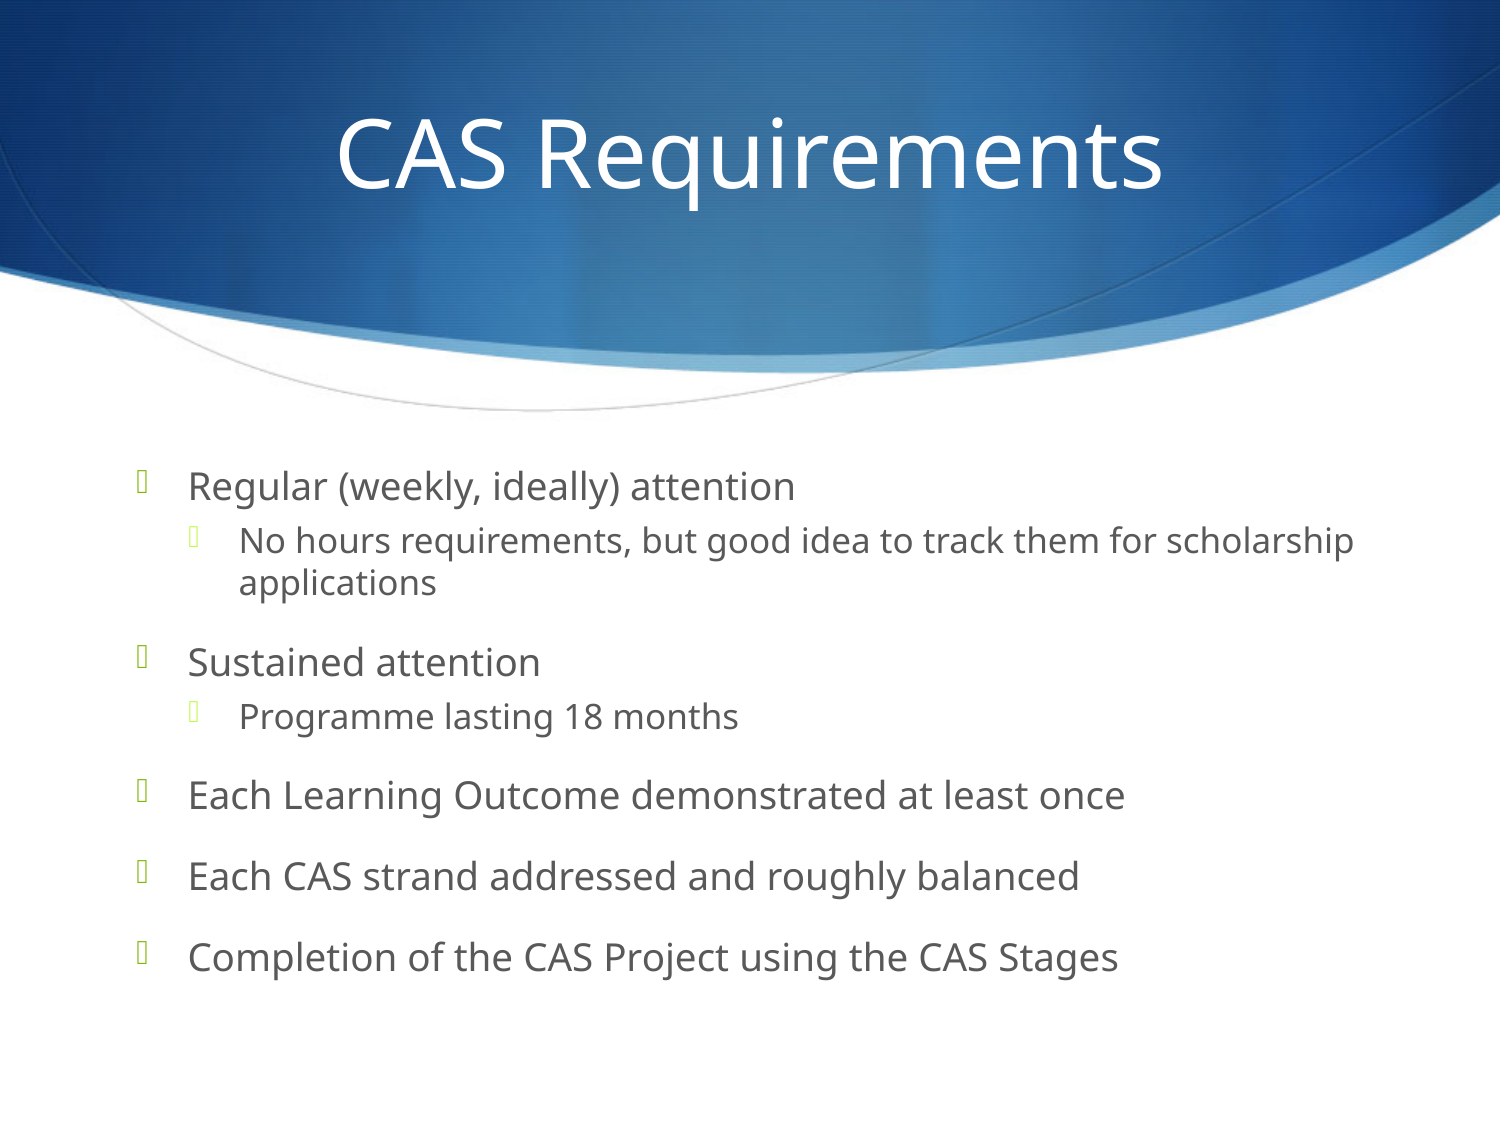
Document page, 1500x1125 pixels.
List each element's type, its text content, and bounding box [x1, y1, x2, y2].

title CAS Requirements [75, 56, 1425, 245]
list Regular (weekly, ideally) attention No hours requirements, but good idea to track them for scholarship applications Sustained attention Programme lasting 18 months Each Learning Outcome demonstrated at least once Each CAS strand addressed and roughly balanced Completion of the CAS Project using the CAS Stages [121, 454, 1379, 991]
picture [0, 0, 1500, 1125]
